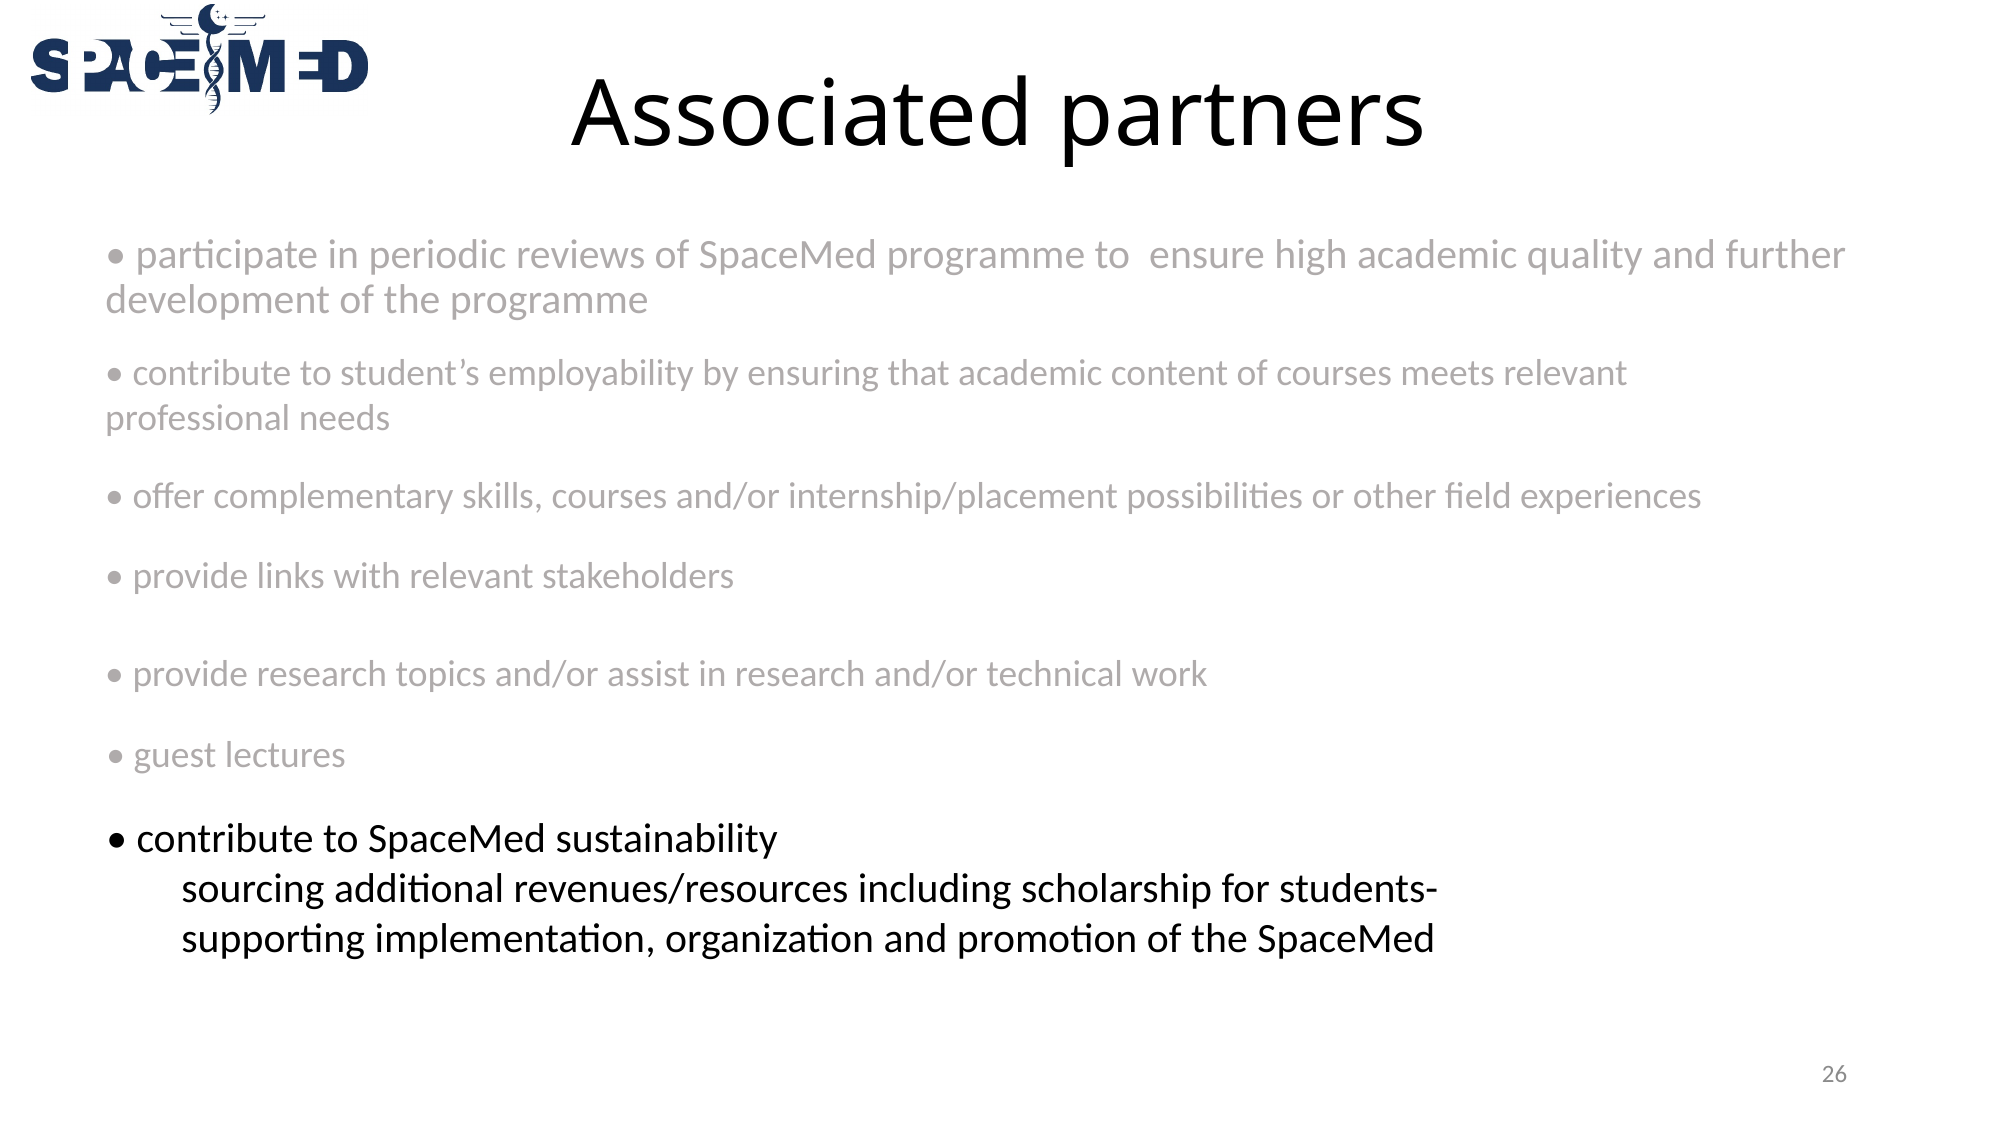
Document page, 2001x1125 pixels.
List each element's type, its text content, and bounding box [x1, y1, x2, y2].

list • participate in periodic reviews of SpaceMed programme to ensure high academic quality and further development of the programme [90, 224, 2000, 337]
text_box • guest lectures [91, 722, 1120, 783]
text_box • contribute to student’s employability by ensuring that academic content of courses meets relevant professional needs [90, 340, 1788, 446]
picture [31, 4, 368, 116]
text_box • provide links with relevant stakeholders [90, 543, 1119, 604]
slide_number 26 [1412, 1042, 1863, 1103]
text_box • provide research topics and/or assist in research and/or technical work [90, 641, 1745, 702]
title Associated partners [137, 7, 1863, 224]
text_box • offer complementary skills, courses and/or internship/placement possibilities or other field experiences [90, 463, 1863, 523]
text_box • contribute to SpaceMed sustainability sourcing additional revenues/resources including scholarship for students- supporting implementation, organization and promotion of the SpaceMed [91, 803, 1851, 969]
